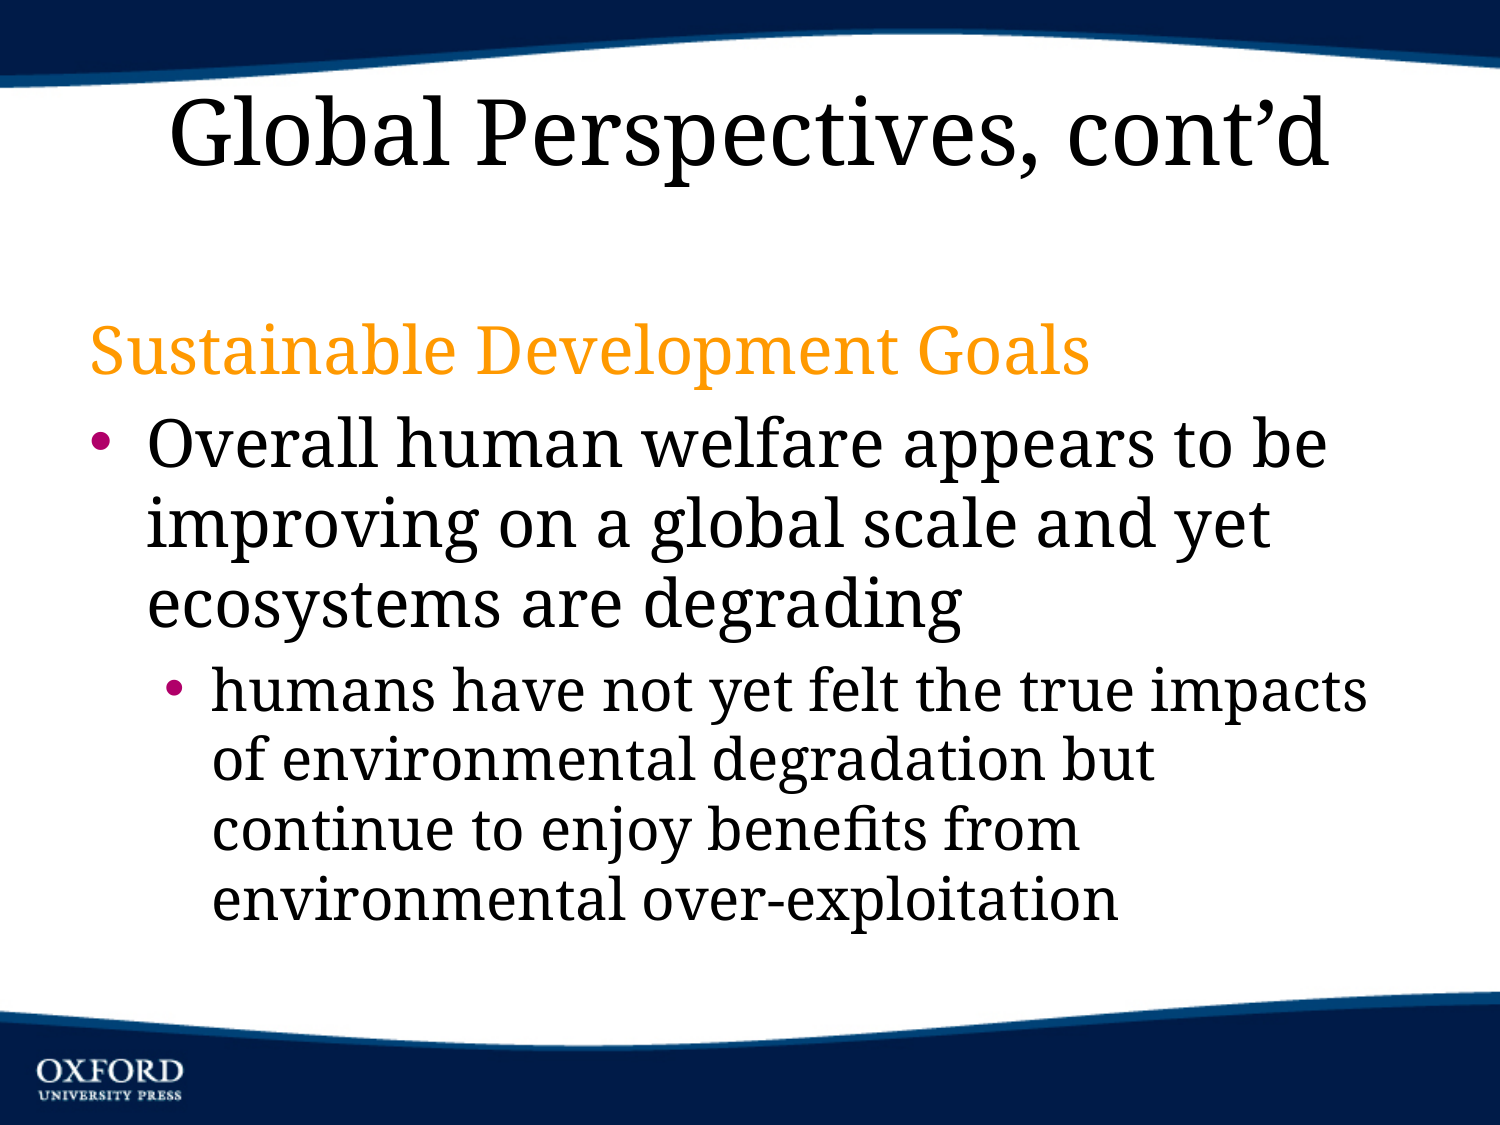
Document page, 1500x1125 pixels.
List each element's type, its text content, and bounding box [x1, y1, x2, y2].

title Global Perspectives, cont’d [75, 66, 1425, 255]
list Sustainable Development Goals Overall human welfare appears to be improving on a global scale and yet ecosystems are degrading humans have not yet felt the true impacts of environmental degradation but continue to enjoy benefits from environmental over-exploitation [75, 299, 1425, 1043]
picture [0, 0, 1500, 1125]
